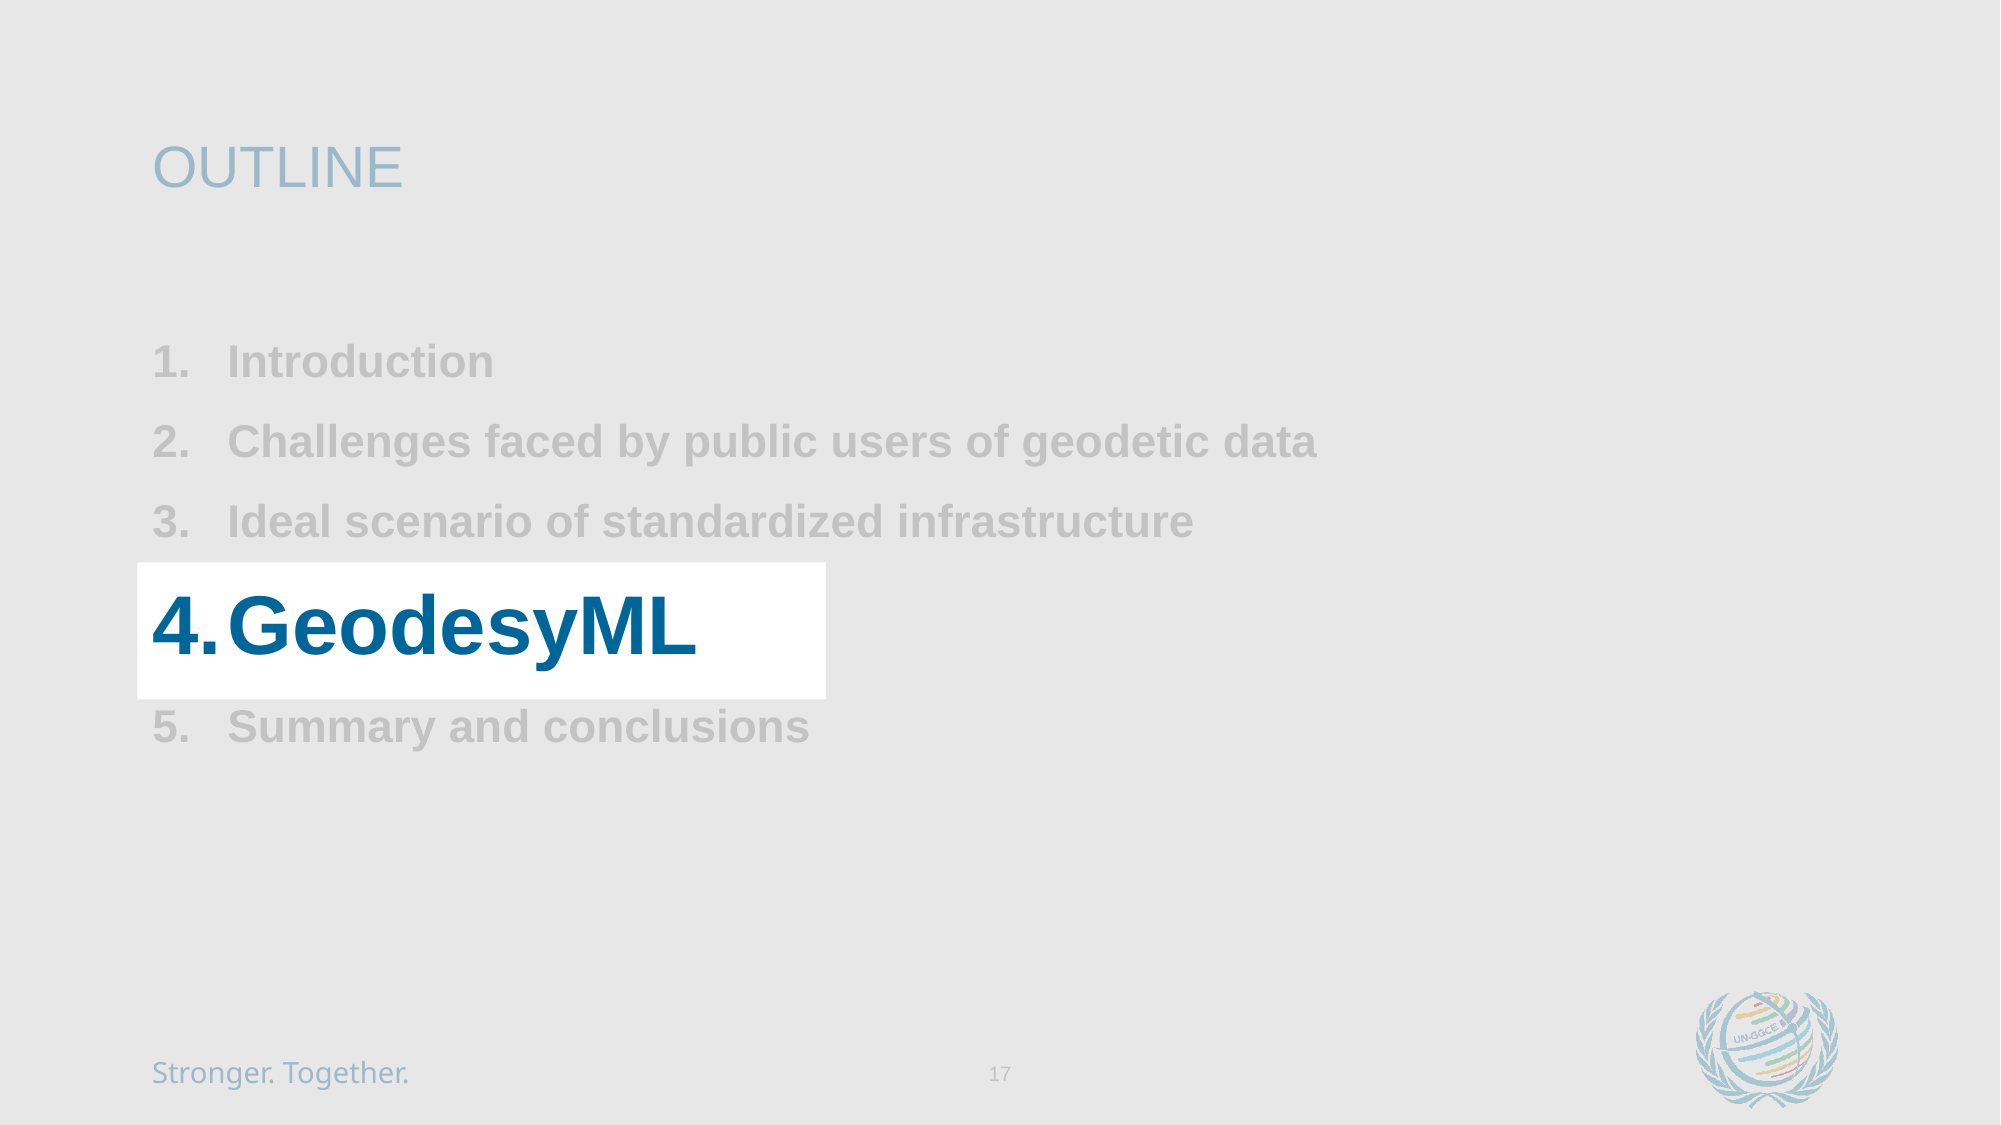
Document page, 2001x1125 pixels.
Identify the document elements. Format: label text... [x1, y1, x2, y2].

text_box [0, 0, 2000, 1125]
list Introduction Challenges faced by public users of geodetic data Ideal scenario of standardized infrastructure GeodesyML Summary and conclusions [138, 563, 825, 698]
